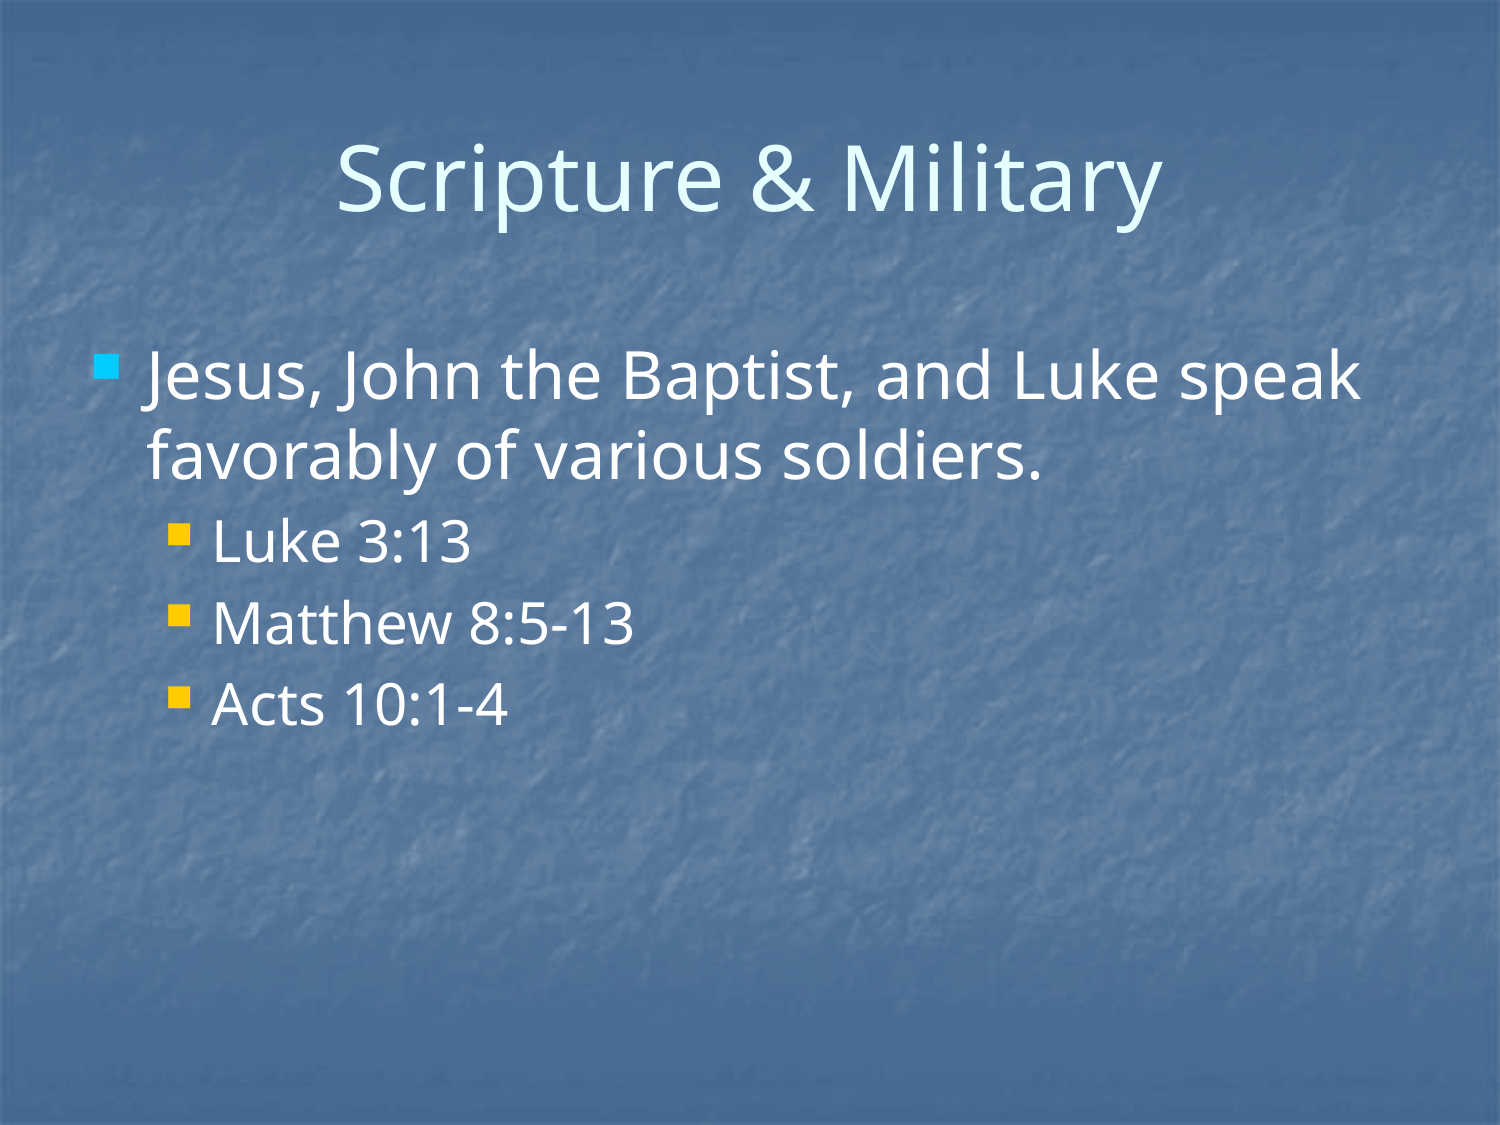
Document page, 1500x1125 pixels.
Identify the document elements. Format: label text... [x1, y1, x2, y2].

title Scripture & Military [75, 62, 1425, 288]
list Jesus, John the Baptist, and Luke speak favorably of various soldiers. Luke 3:13 Matthew 8:5-13 Acts 10:1-4 [75, 324, 1425, 1000]
